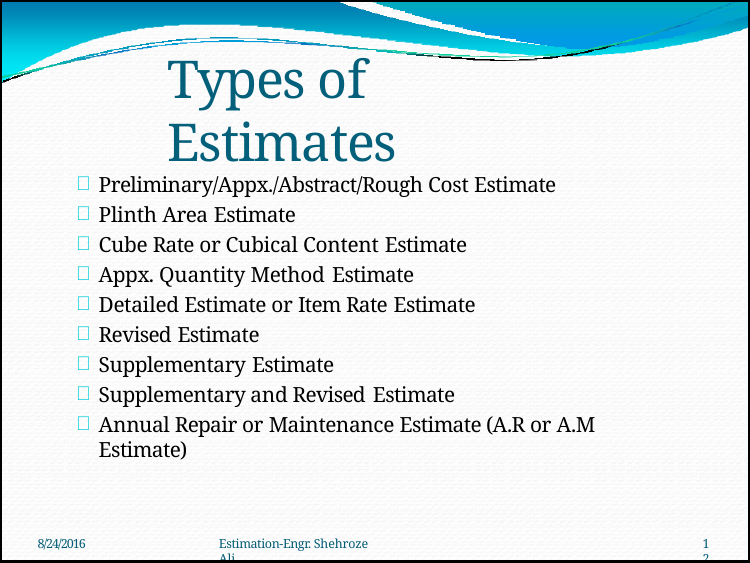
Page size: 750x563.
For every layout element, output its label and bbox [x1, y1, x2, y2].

text_box [0, 0, 750, 563]
